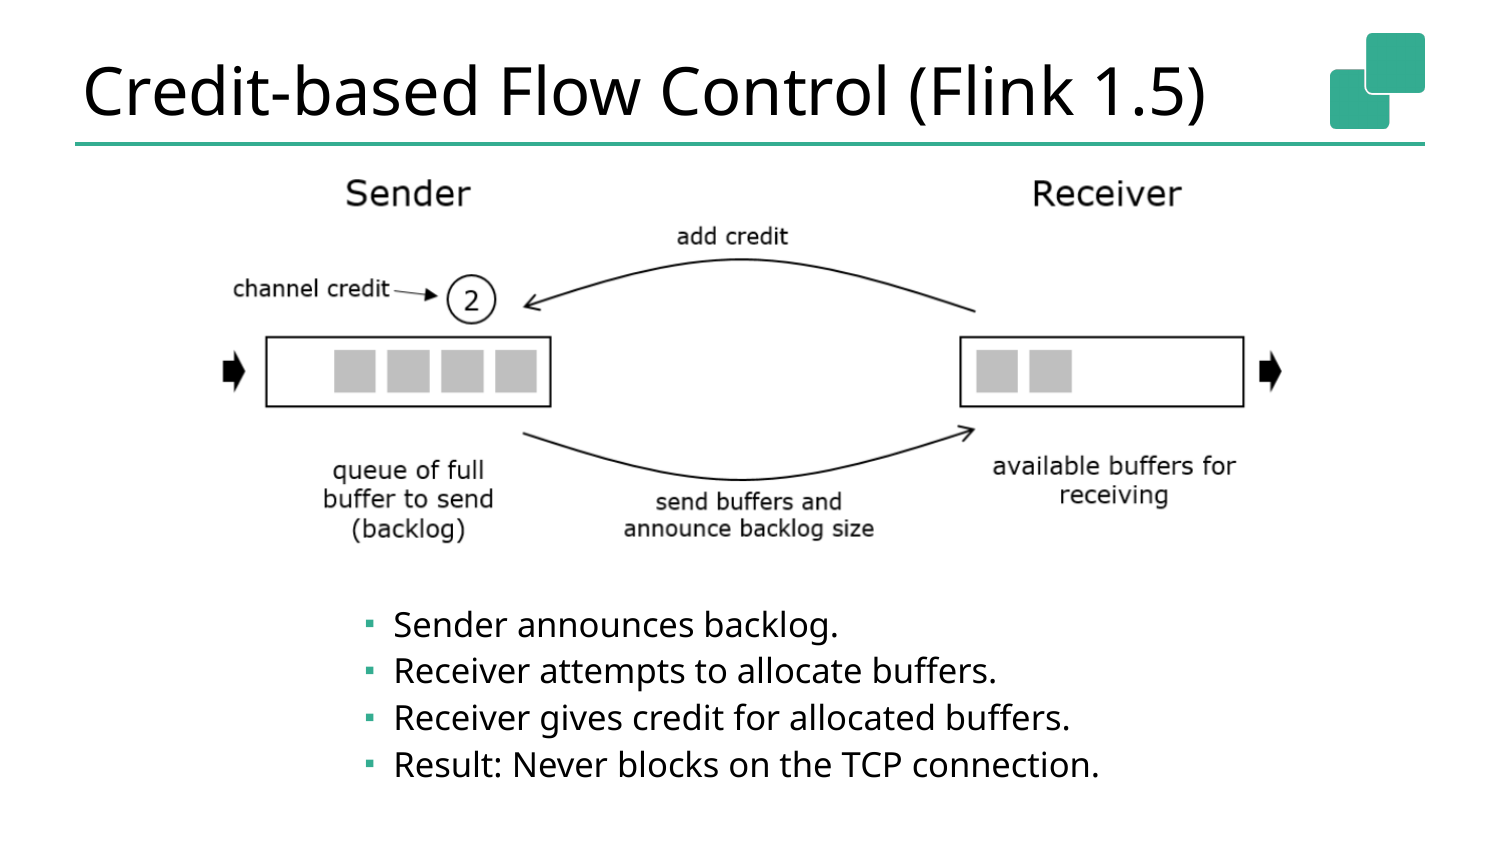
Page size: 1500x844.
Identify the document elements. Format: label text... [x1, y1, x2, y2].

picture [162, 154, 1338, 580]
title Credit-based Flow Control (Flink 1.5) [74, 33, 1426, 145]
list Sender announces backlog. Receiver attempts to allocate buffers. Receiver gives credit for allocated buffers. Result: Never blocks on the TCP connection. [347, 589, 1153, 826]
